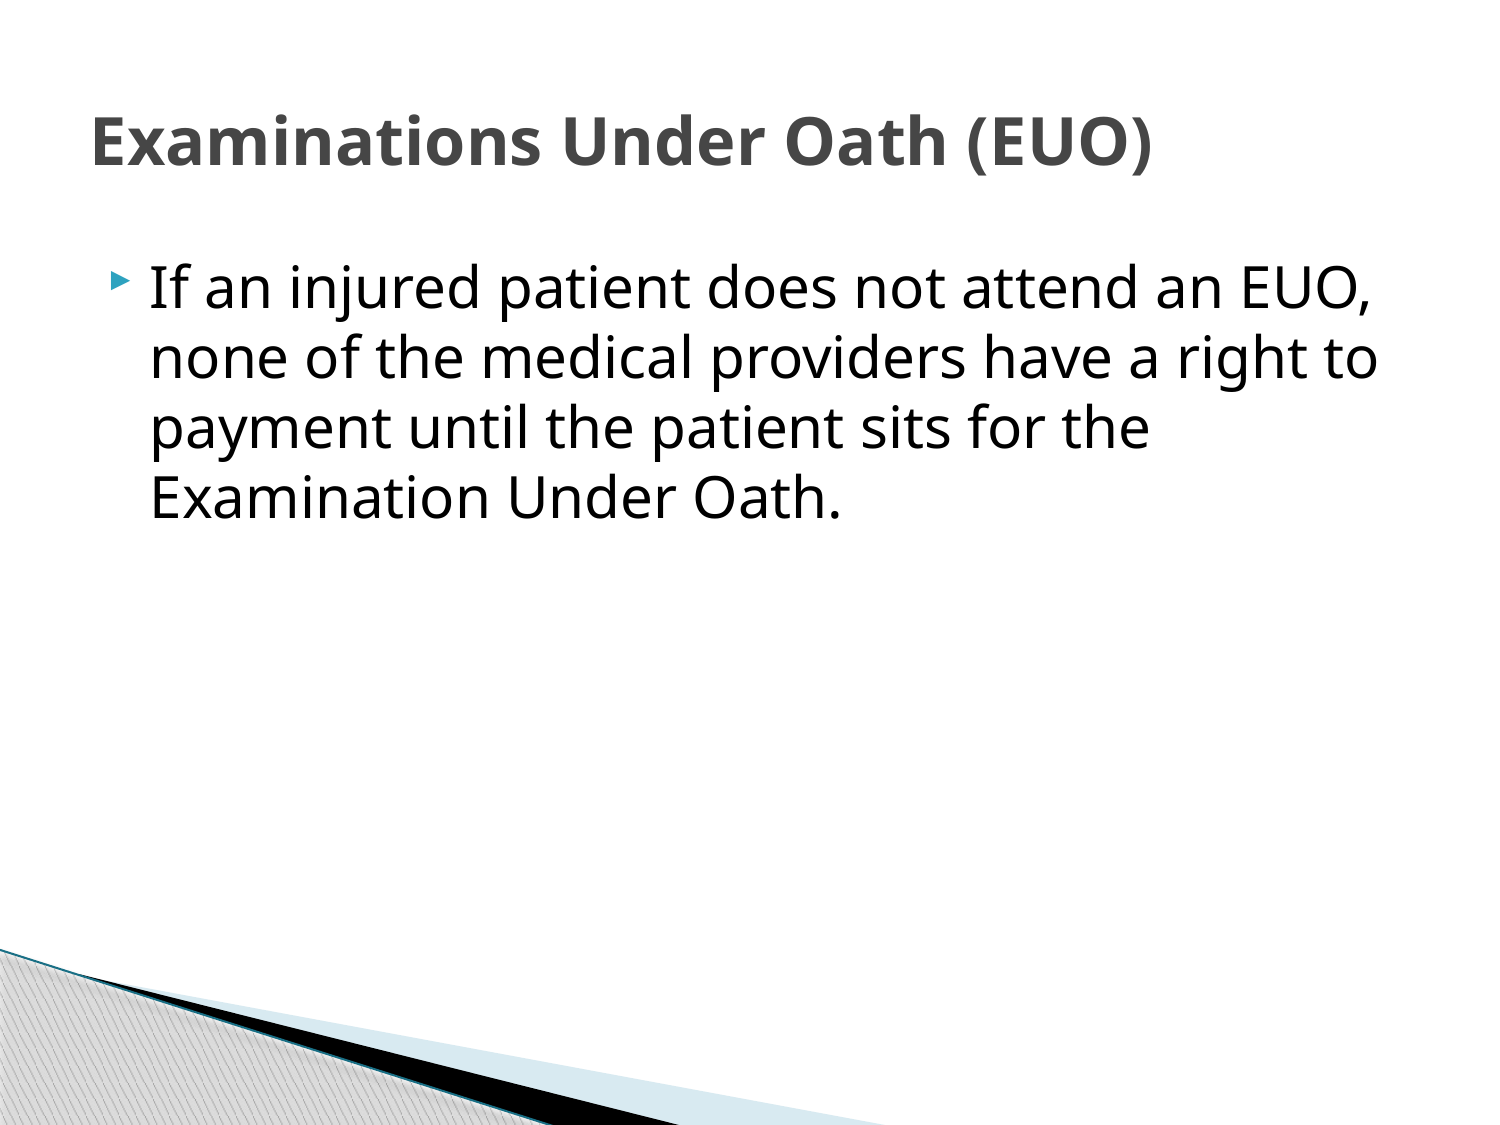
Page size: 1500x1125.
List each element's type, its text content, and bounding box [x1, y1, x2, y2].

list If an injured patient does not attend an EUO, none of the medical providers have a right to payment until the patient sits for the Examination Under Oath. [75, 243, 1425, 986]
title Examinations Under Oath (EUO) [75, 45, 1425, 233]
